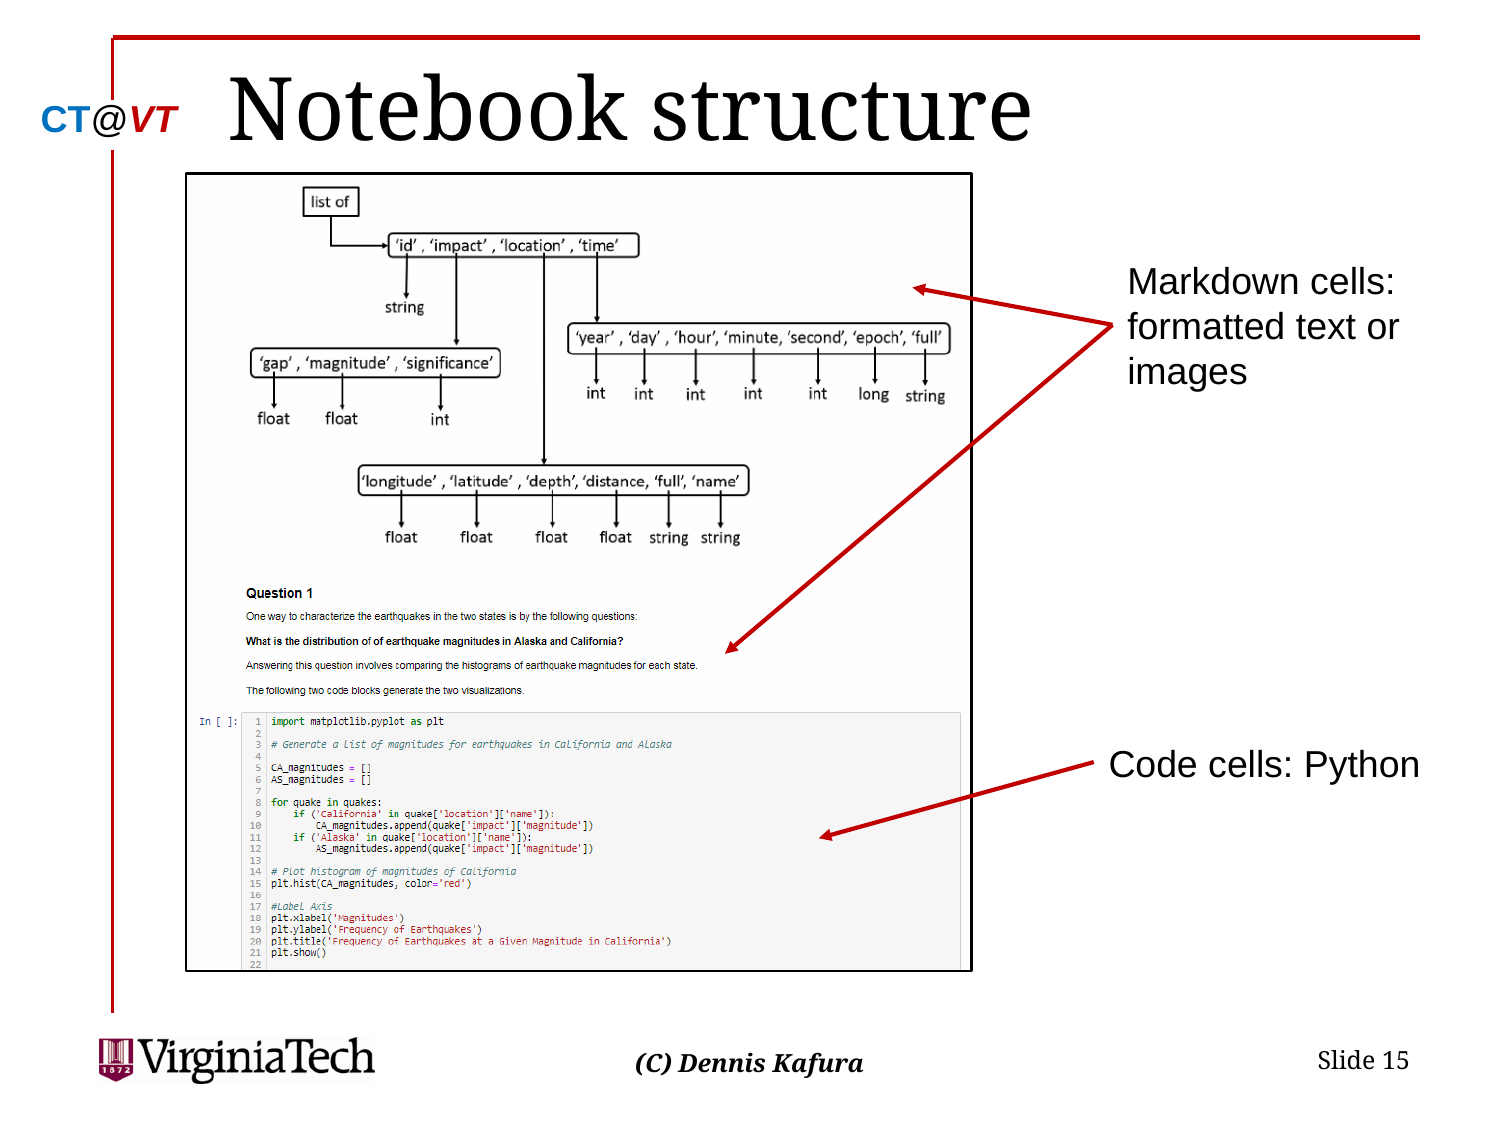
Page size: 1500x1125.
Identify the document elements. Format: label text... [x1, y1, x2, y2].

text_box Markdown cells: formatted text or images [1112, 249, 1463, 400]
picture [187, 174, 971, 970]
slide_number Slide 15 [1074, 1023, 1426, 1100]
picture [99, 1037, 375, 1084]
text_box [818, 762, 1094, 839]
footer (C) Dennis Kafura [512, 1024, 988, 1101]
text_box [912, 287, 1113, 325]
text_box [724, 325, 1113, 655]
text_box Code cells: Python [1093, 732, 1444, 792]
title Notebook structure [212, 45, 1425, 163]
